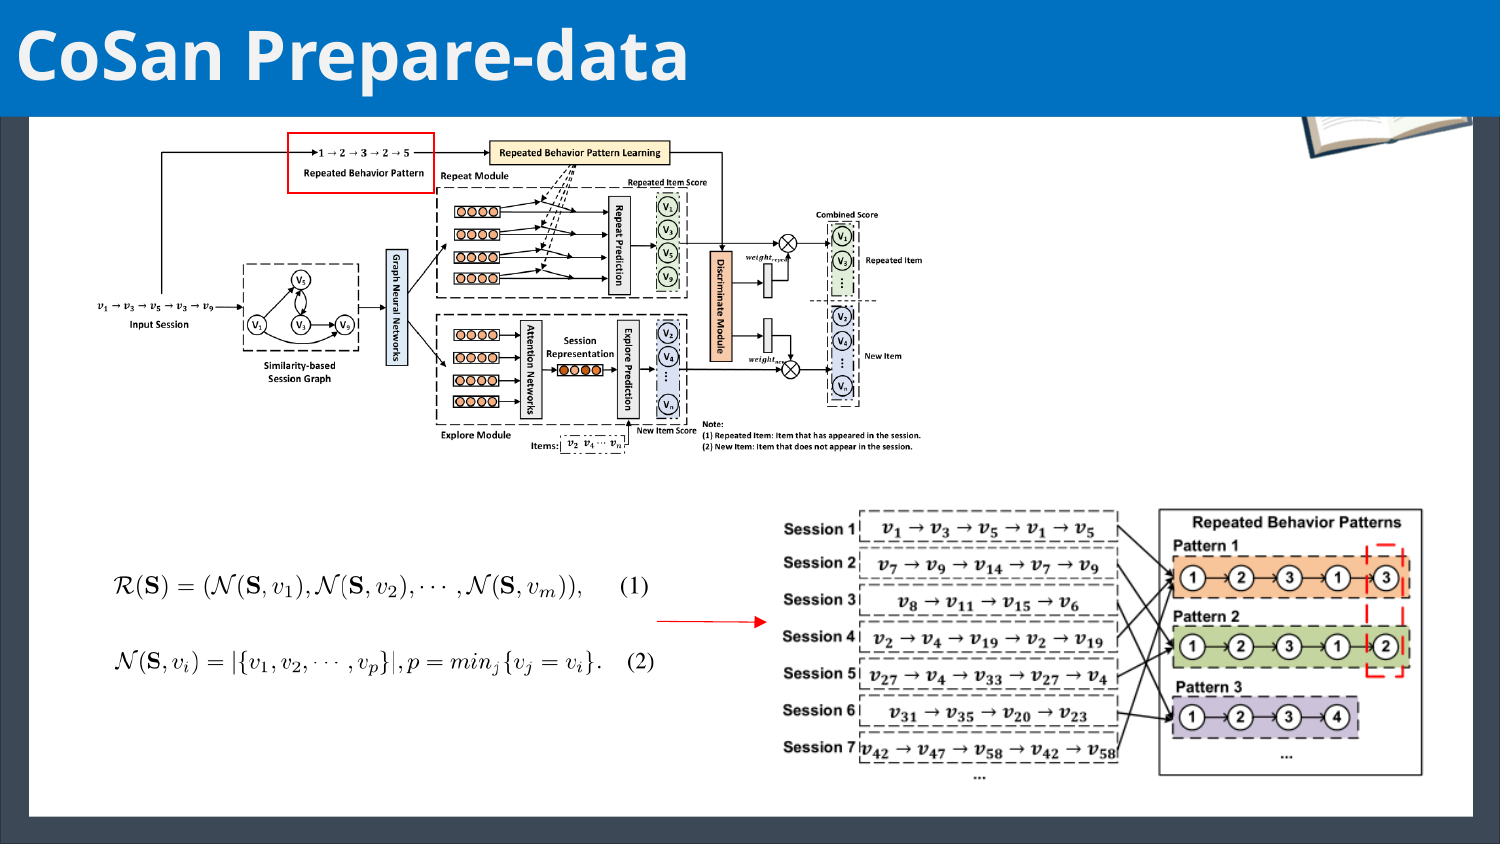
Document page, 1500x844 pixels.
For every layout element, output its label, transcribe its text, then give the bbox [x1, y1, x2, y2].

picture [74, 129, 927, 458]
picture [1259, 117, 1475, 204]
picture [106, 641, 667, 684]
picture [106, 560, 657, 609]
title CoSan Prepare-data [0, 0, 1500, 117]
picture [766, 494, 1470, 788]
